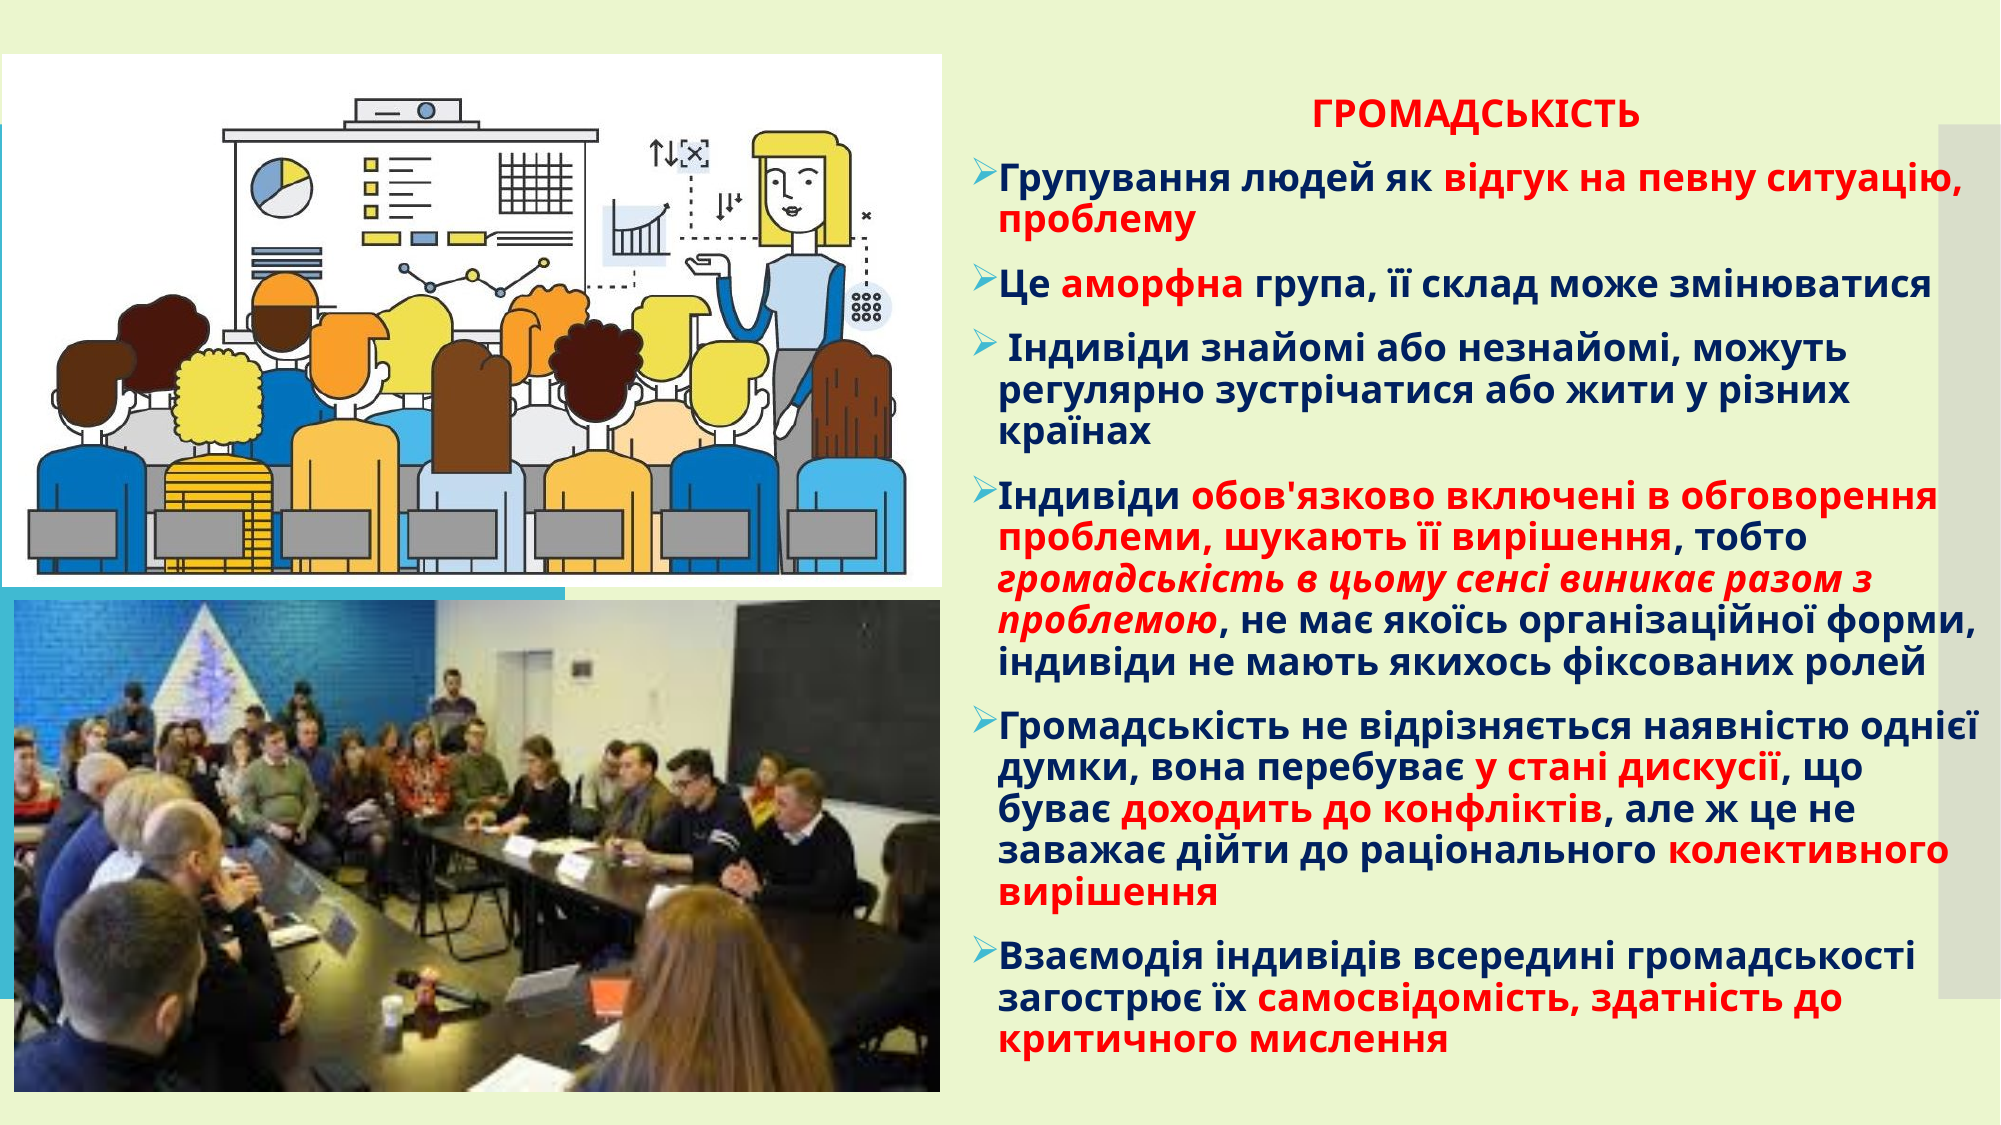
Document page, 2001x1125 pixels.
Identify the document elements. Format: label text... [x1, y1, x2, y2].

picture [2, 53, 943, 588]
list ГРОМАДСЬКІСТЬ Групування людей як відгук на певну ситуацію, проблему Це аморфна група, її склад може змінюватися Індивіди знайомі або незнайомі, можуть регулярно зустрічатися або жити у різних країнах Індивіди обов'язково включені в обговорення проблеми, шукають її вирішення, тобто громадськість в цьому сенсі виникає разом з проблемою, не має якоїсь організаційної форми, індивіди не мають якихось фіксованих ролей Громадськість не відрізняється наявністю однієї думки, вона перебуває у стані дискусії, що буває доходить до конфліктів, але ж це не заважає дійти до раціонального колективного вирішення Взаємодія індивідів всередині громадськості загострює їх самосвідомість, здатність до критичного мислення [955, 86, 1998, 1088]
picture [14, 599, 940, 1092]
